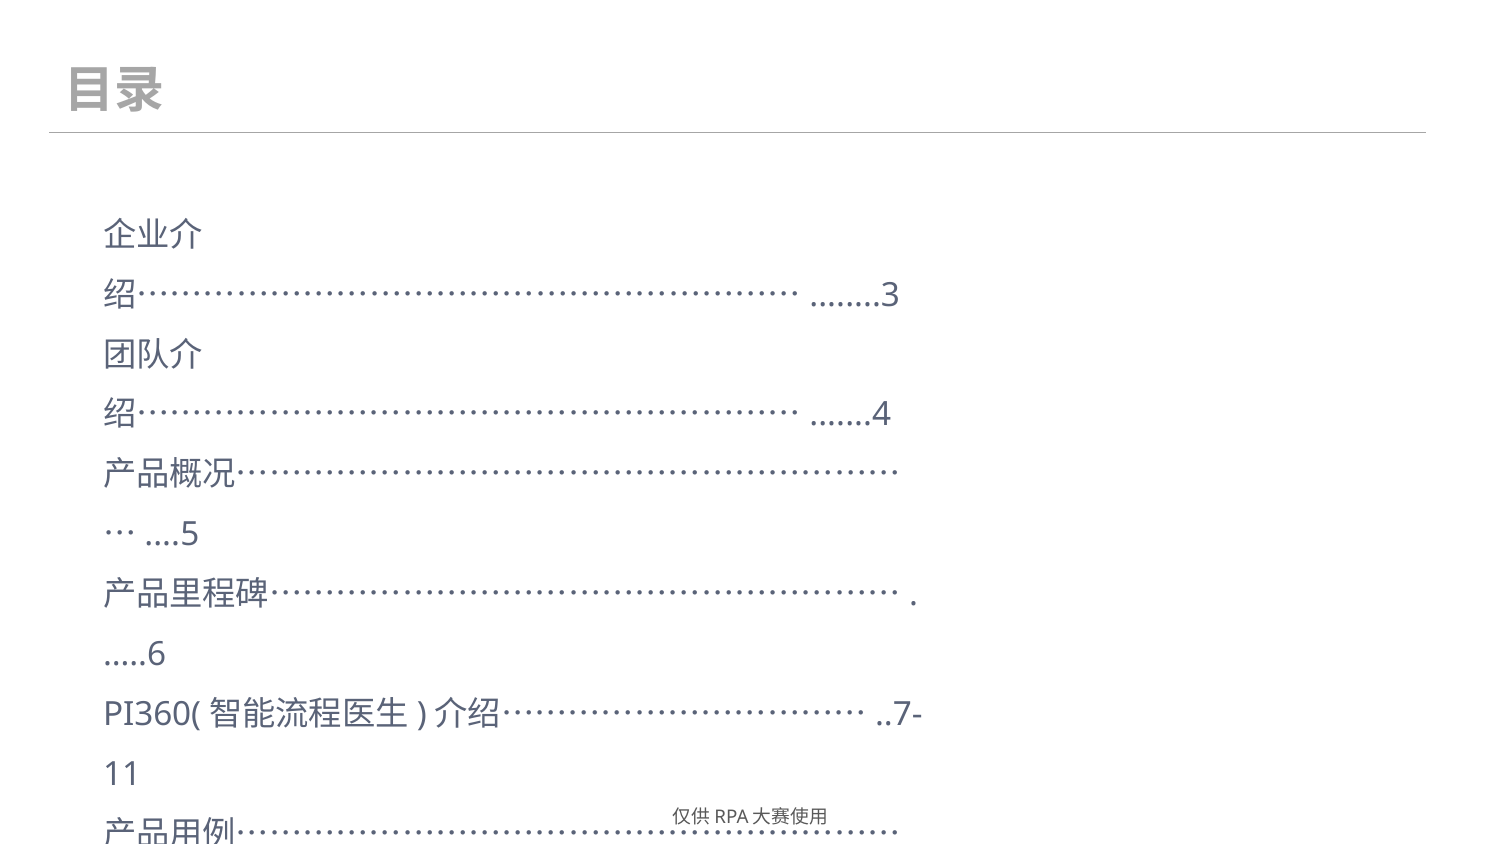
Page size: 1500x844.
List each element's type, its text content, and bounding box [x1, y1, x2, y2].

text_box 目录 [49, 49, 997, 125]
text_box 企业介绍……………………………………………………........3 团队介绍…………………………………………………….......4 产品概况………………………………………………………....5 产品里程碑………………………………………………….…..6 PI360(智能流程医生)介绍……………………………..7-11 产品用例……………………………………………………12-14 产品创新性与适用性……………………………………15-16 产品展望…………………………………………………….17 [88, 185, 963, 844]
